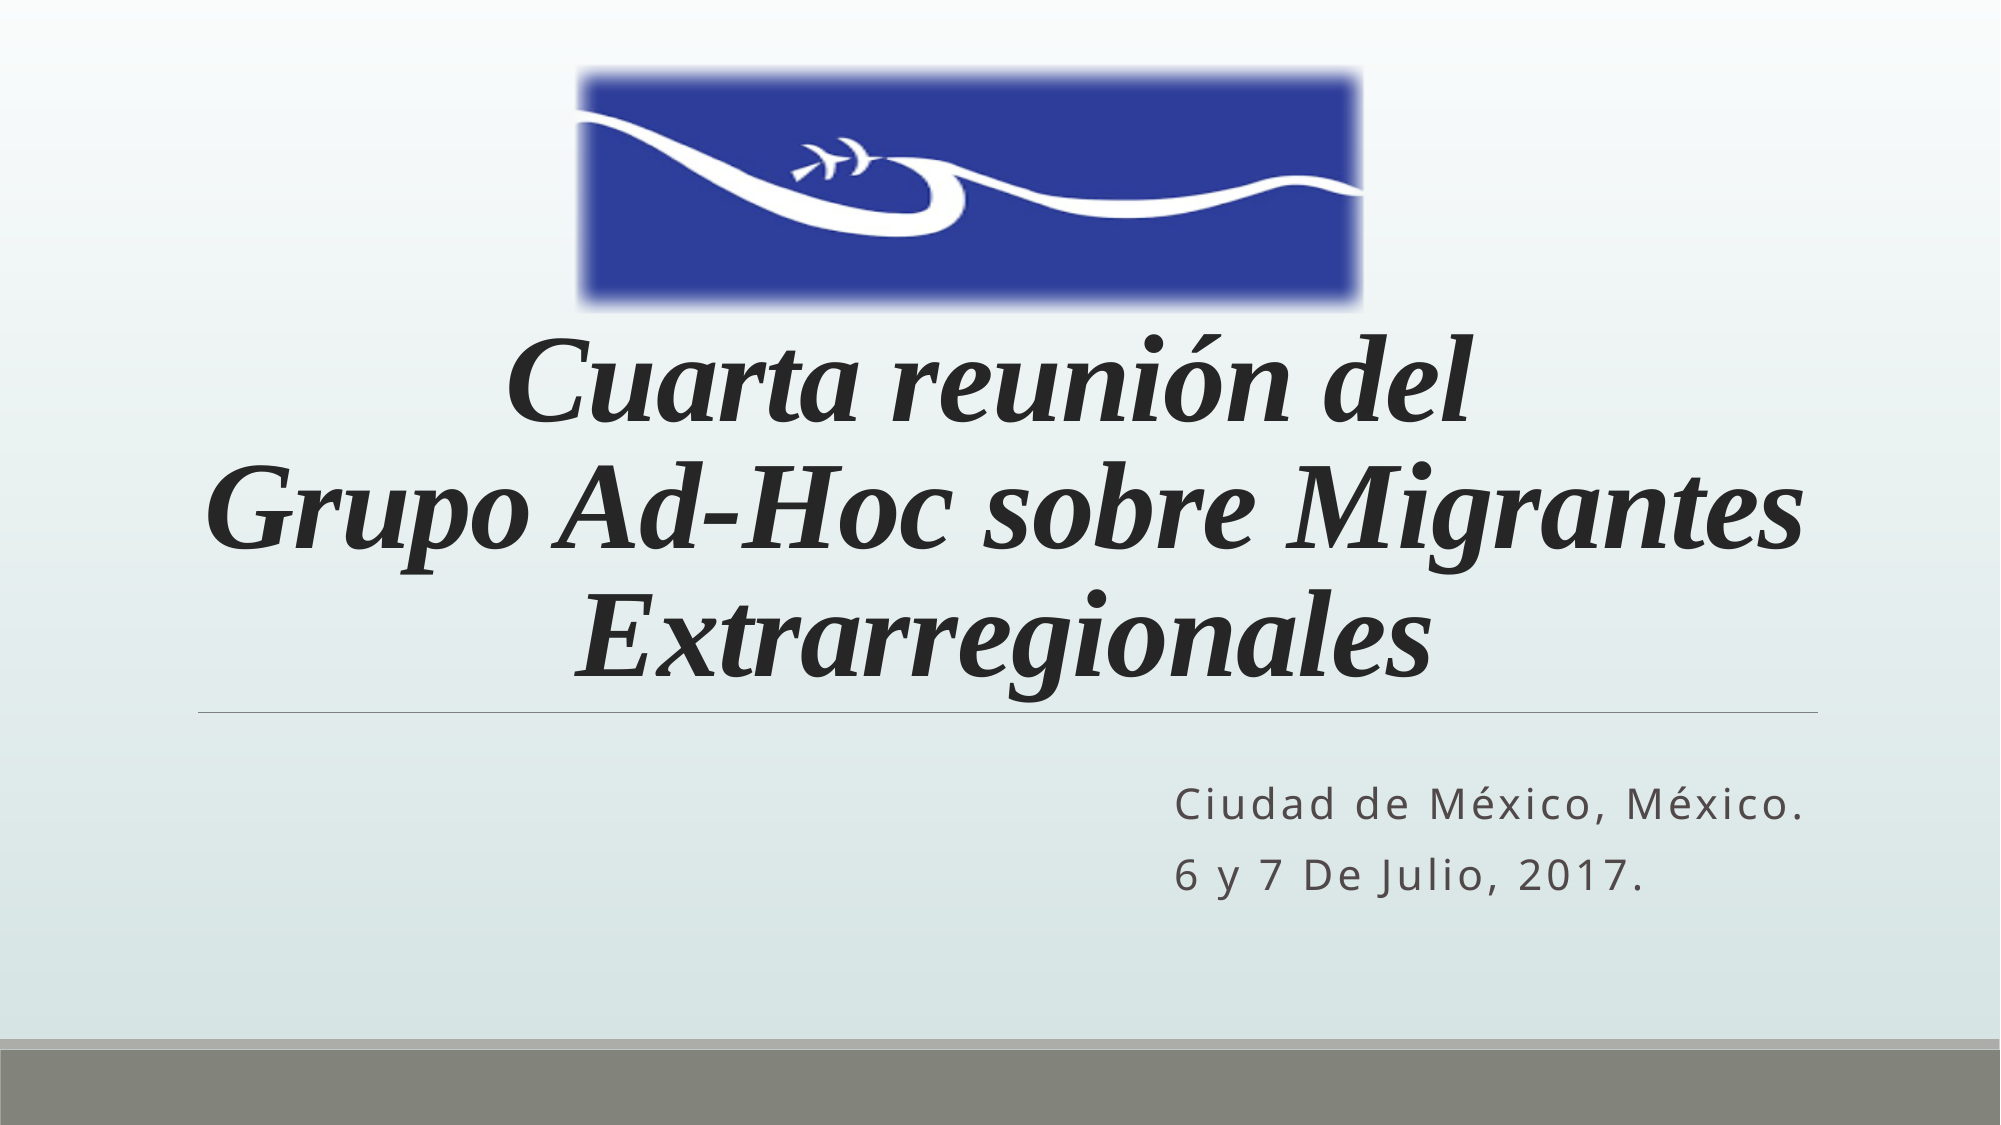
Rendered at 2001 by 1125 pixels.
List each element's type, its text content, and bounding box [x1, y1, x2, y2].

subtitle Ciudad de México, México. 6 y 7 De Julio, 2017. [1159, 775, 1830, 930]
picture [563, 58, 1374, 321]
title Cuarta reunión del Grupo Ad-Hoc sobre Migrantes Extrarregionales [180, 124, 1830, 710]
